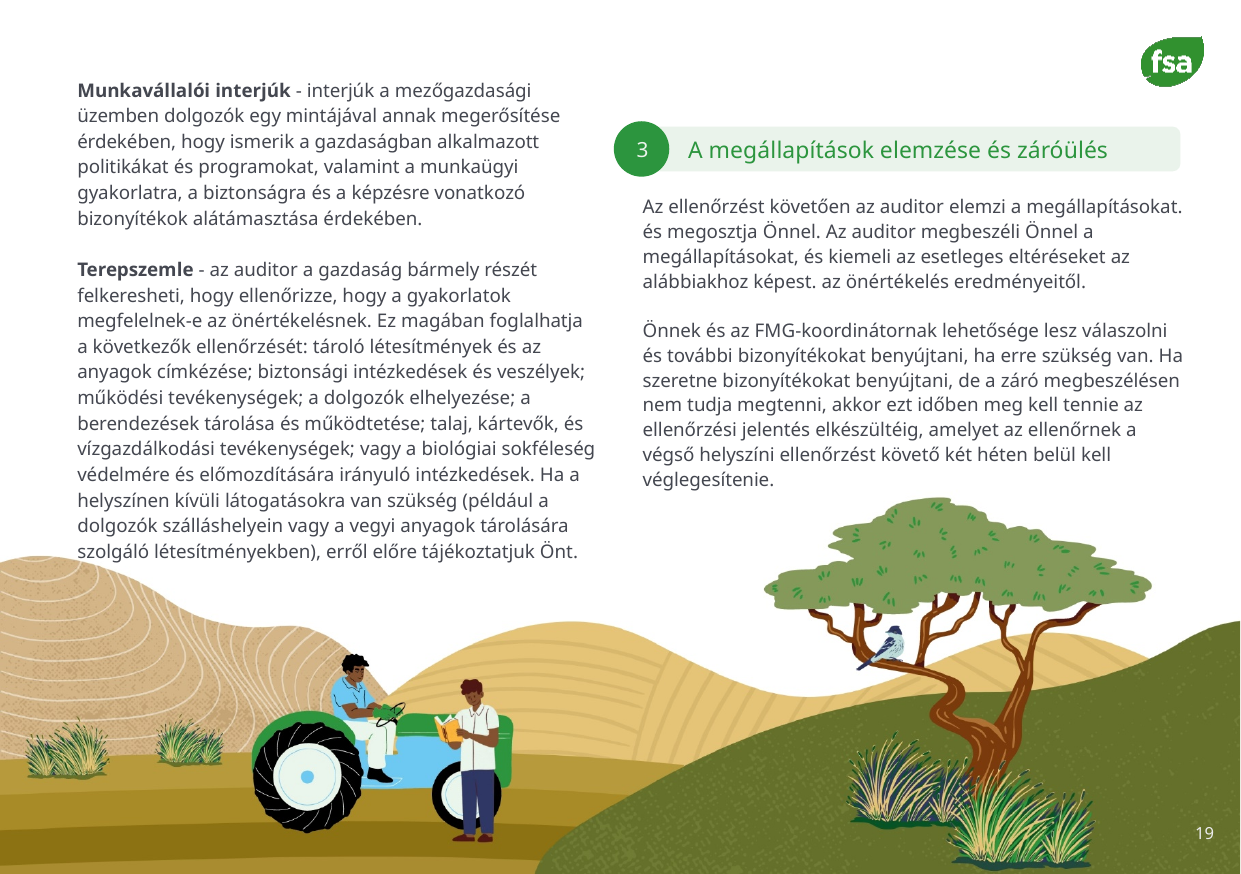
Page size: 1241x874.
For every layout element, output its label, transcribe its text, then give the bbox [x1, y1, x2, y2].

text_box A megállapítások elemzése és záróülés [673, 128, 1156, 171]
text_box Munkavállalói interjúk - interjúk a mezőgazdasági üzemben dolgozók egy mintájával annak megerősítése érdekében, hogy ismerik a gazdaságban alkalmazott politikákat és programokat, valamint a munkaügyi gyakorlatra, a biztonságra és a képzésre vonatkozó bizonyítékok alátámasztása érdekében. Terepszemle - az auditor a gazdaság bármely részét felkeresheti, hogy ellenőrizze, hogy a gyakorlatok megfelelnek-e az önértékelésnek. Ez magában foglalhatja a következők ellenőrzését: tároló létesítmények és az anyagok címkézése; biztonsági intézkedések és veszélyek; működési tevékenységek; a dolgozók elhelyezése; a berendezések tárolása és működtetése; talaj, kártevők, és vízgazdálkodási tevékenységek; vagy a biológiai sokféleség védelmére és előmozdítására irányuló intézkedések. Ha a helyszínen kívüli látogatásokra van szükség (például a dolgozók szálláshelyein vagy a vegyi anyagok tárolására szolgáló létesítményekben), erről előre tájékoztatjuk Önt. [62, 67, 612, 570]
text_box [660, 126, 1181, 172]
text_box 3 [612, 120, 671, 178]
text_box 19 [1180, 815, 1231, 854]
picture [0, 0, 1241, 874]
text_box Az ellenőrzést követően az auditor elemzi a megállapításokat. és megosztja Önnel. Az auditor megbeszéli Önnel a megállapításokat, és kiemeli az esetleges eltéréseket az alábbiakhoz képest. az önértékelés eredményeitől. Önnek és az FMG-koordinátornak lehetősége lesz válaszolni és további bizonyítékokat benyújtani, ha erre szükség van. Ha szeretne bizonyítékokat benyújtani, de a záró megbeszélésen nem tudja megtenni, akkor ezt időben meg kell tennie az ellenőrzési jelentés elkészültéig, amelyet az ellenőrnek a végső helyszíni ellenőrzést követő két héten belül kell véglegesítenie. [627, 185, 1206, 522]
